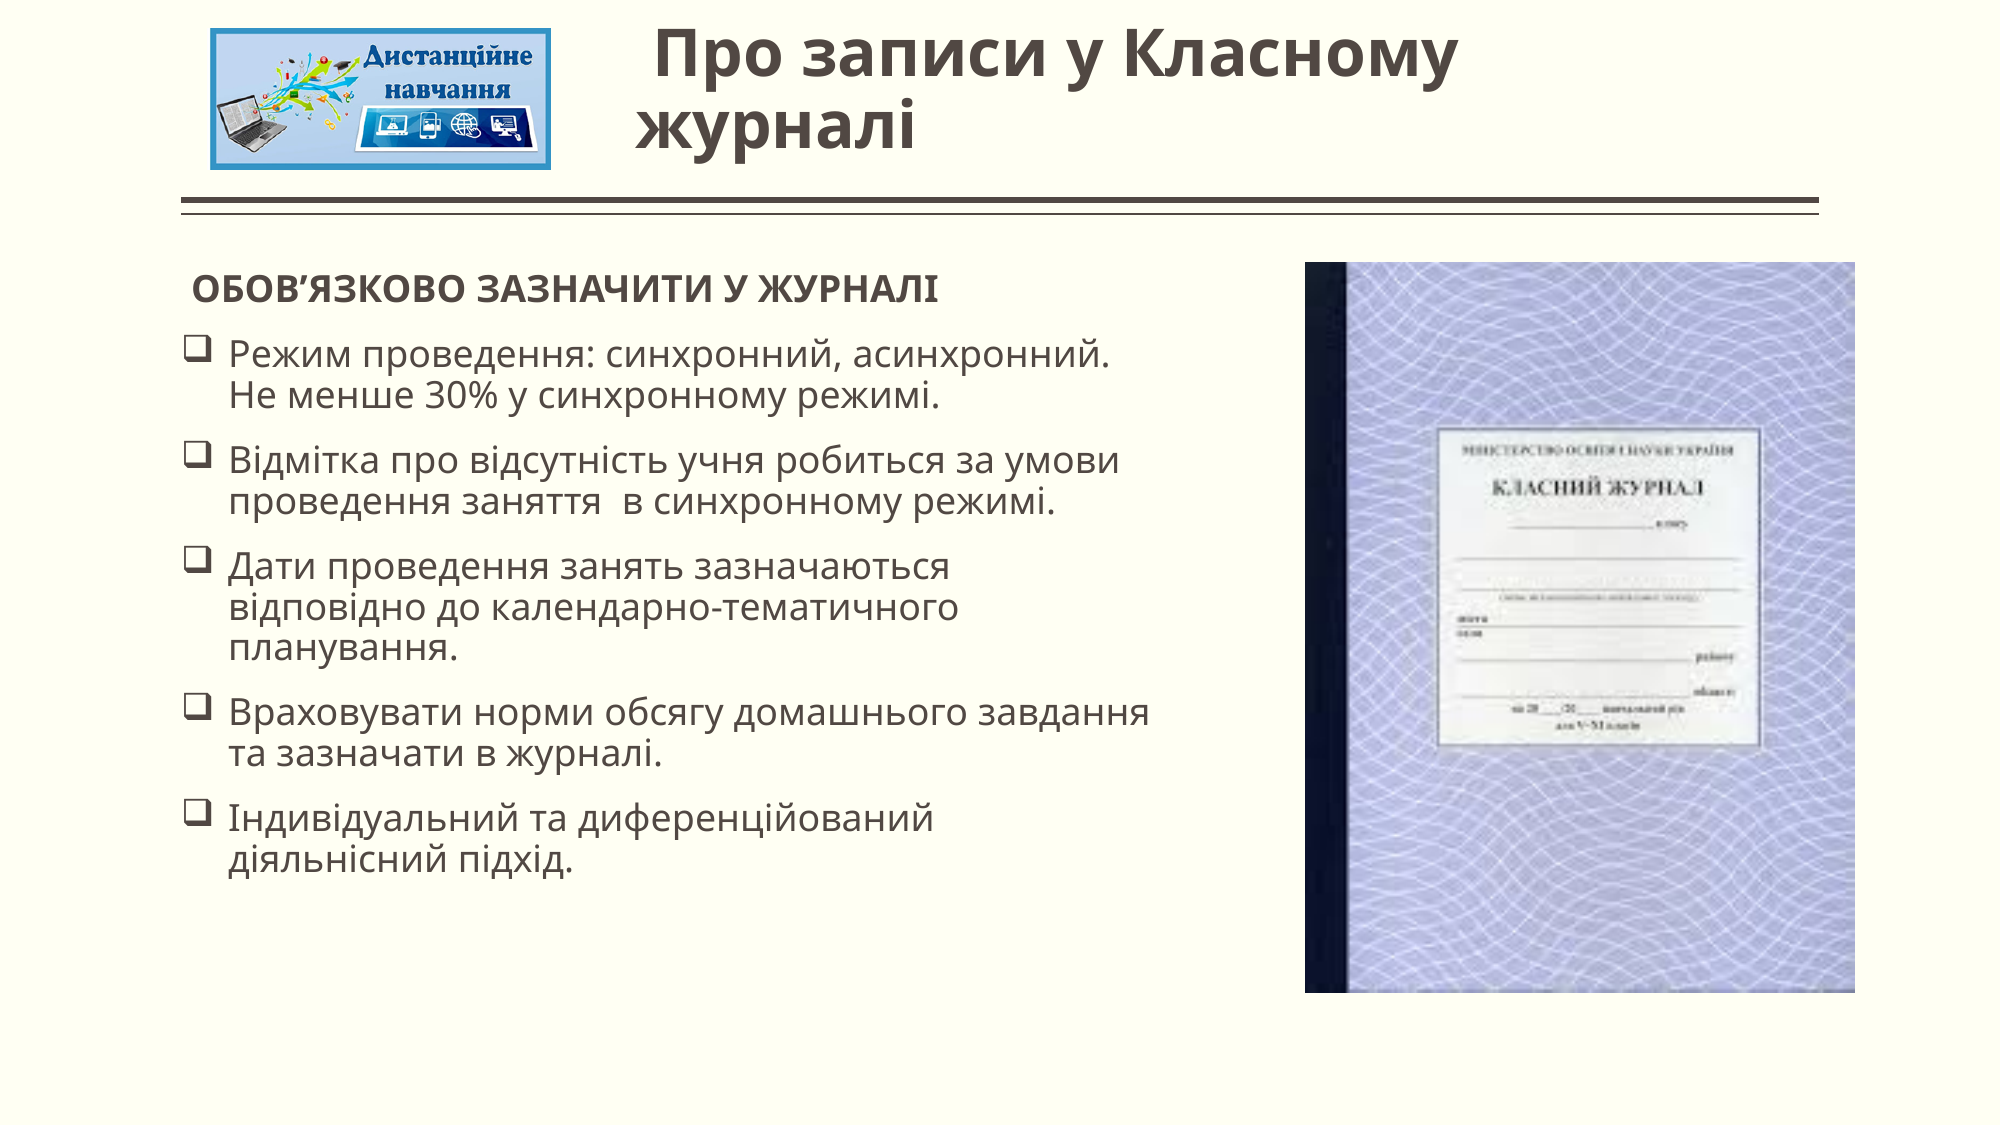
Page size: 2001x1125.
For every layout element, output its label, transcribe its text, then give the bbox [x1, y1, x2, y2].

picture [1305, 262, 1856, 993]
title Про записи у Класному журналі [635, 12, 1655, 170]
picture [207, 28, 551, 170]
list ОБОВ’ЯЗКОВО ЗАЗНАЧИТИ У ЖУРНАЛІ Режим проведення: синхронний, асинхронний. Не менше 30% у синхронному режимі. Відмітка про відсутність учня робиться за умови проведення заняття в синхронному режимі. Дати проведення занять зазначаються відповідно до календарно-тематичного планування. Враховувати норми обсягу домашнього завдання та зазначати в журналі. Індивідуальний та диференційований діяльнісний підхід. [181, 262, 1155, 1013]
